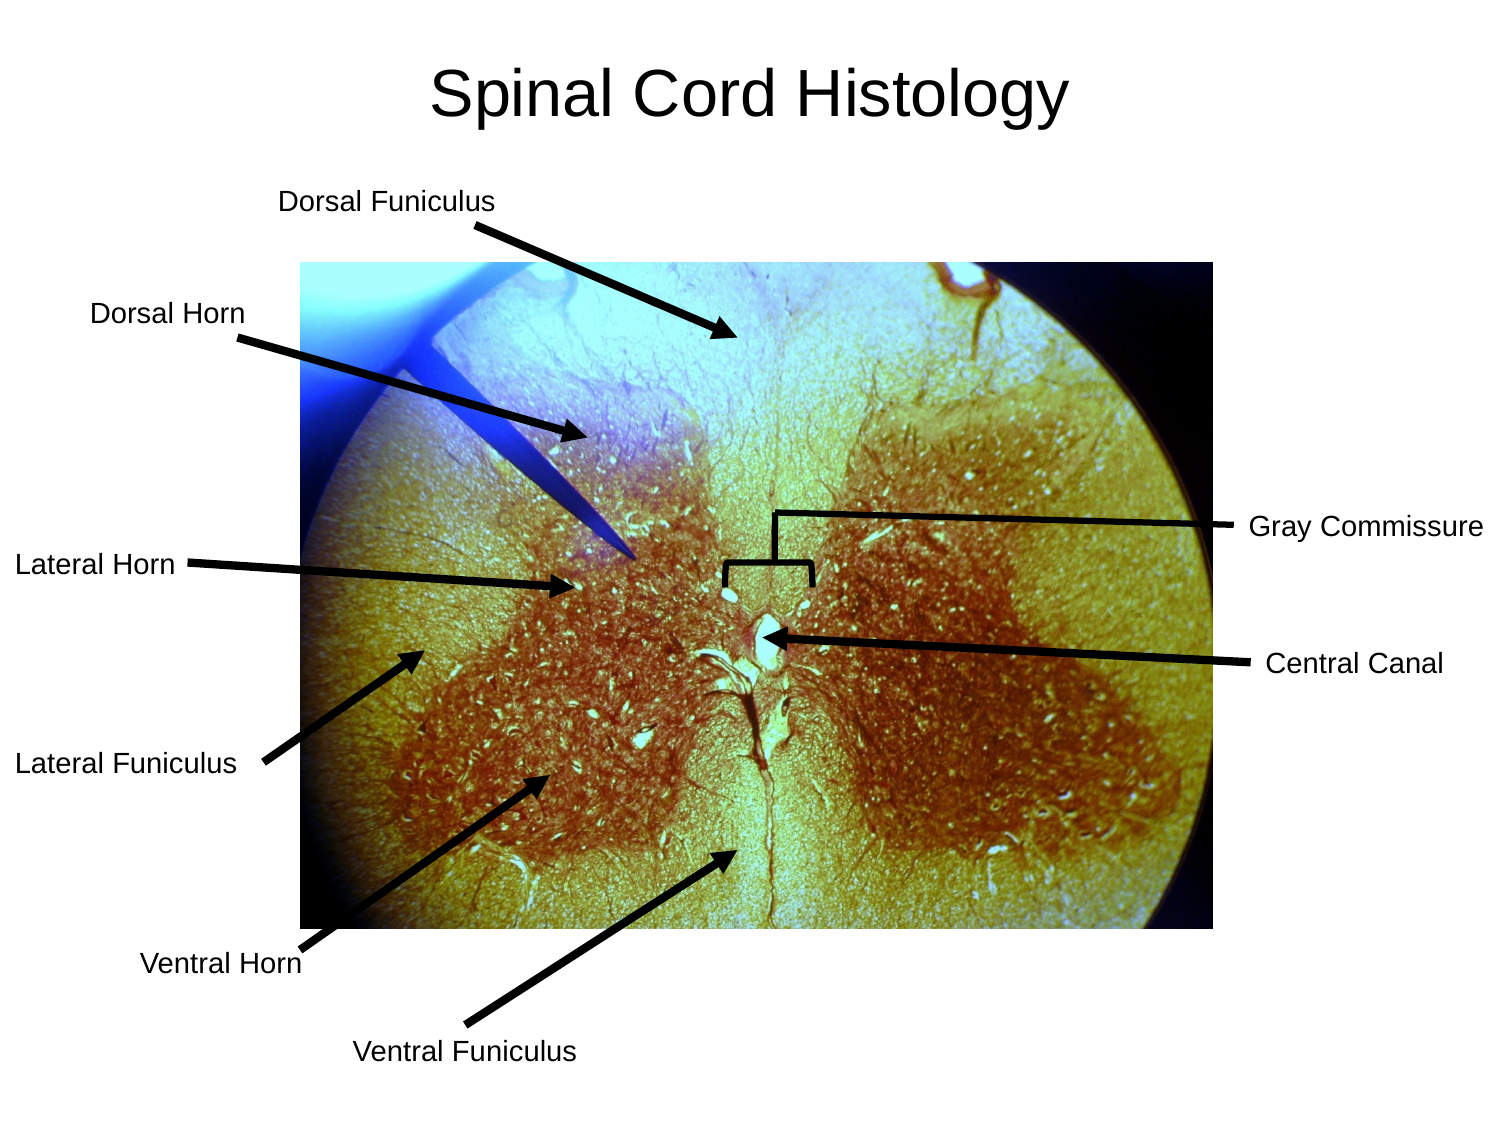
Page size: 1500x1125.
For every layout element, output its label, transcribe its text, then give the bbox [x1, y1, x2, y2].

text_box Ventral Funiculus [338, 1024, 508, 1075]
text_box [774, 512, 1234, 526]
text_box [513, 801, 690, 1074]
picture [299, 262, 474, 337]
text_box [263, 649, 426, 763]
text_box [299, 774, 551, 951]
text_box Gray Commissure [1233, 499, 1500, 550]
text_box Lateral Funiculus [0, 737, 264, 788]
text_box Dorsal Funiculus [263, 174, 511, 225]
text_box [474, 224, 738, 338]
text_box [762, 637, 1251, 663]
text_box Dorsal Horn [74, 287, 294, 373]
title Spinal Cord Histology [74, 49, 1426, 131]
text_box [187, 562, 576, 588]
text_box Central Canal [1250, 637, 1460, 688]
picture [299, 262, 1213, 930]
text_box Lateral Horn [0, 537, 288, 618]
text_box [237, 337, 588, 438]
text_box Ventral Horn [125, 937, 325, 988]
